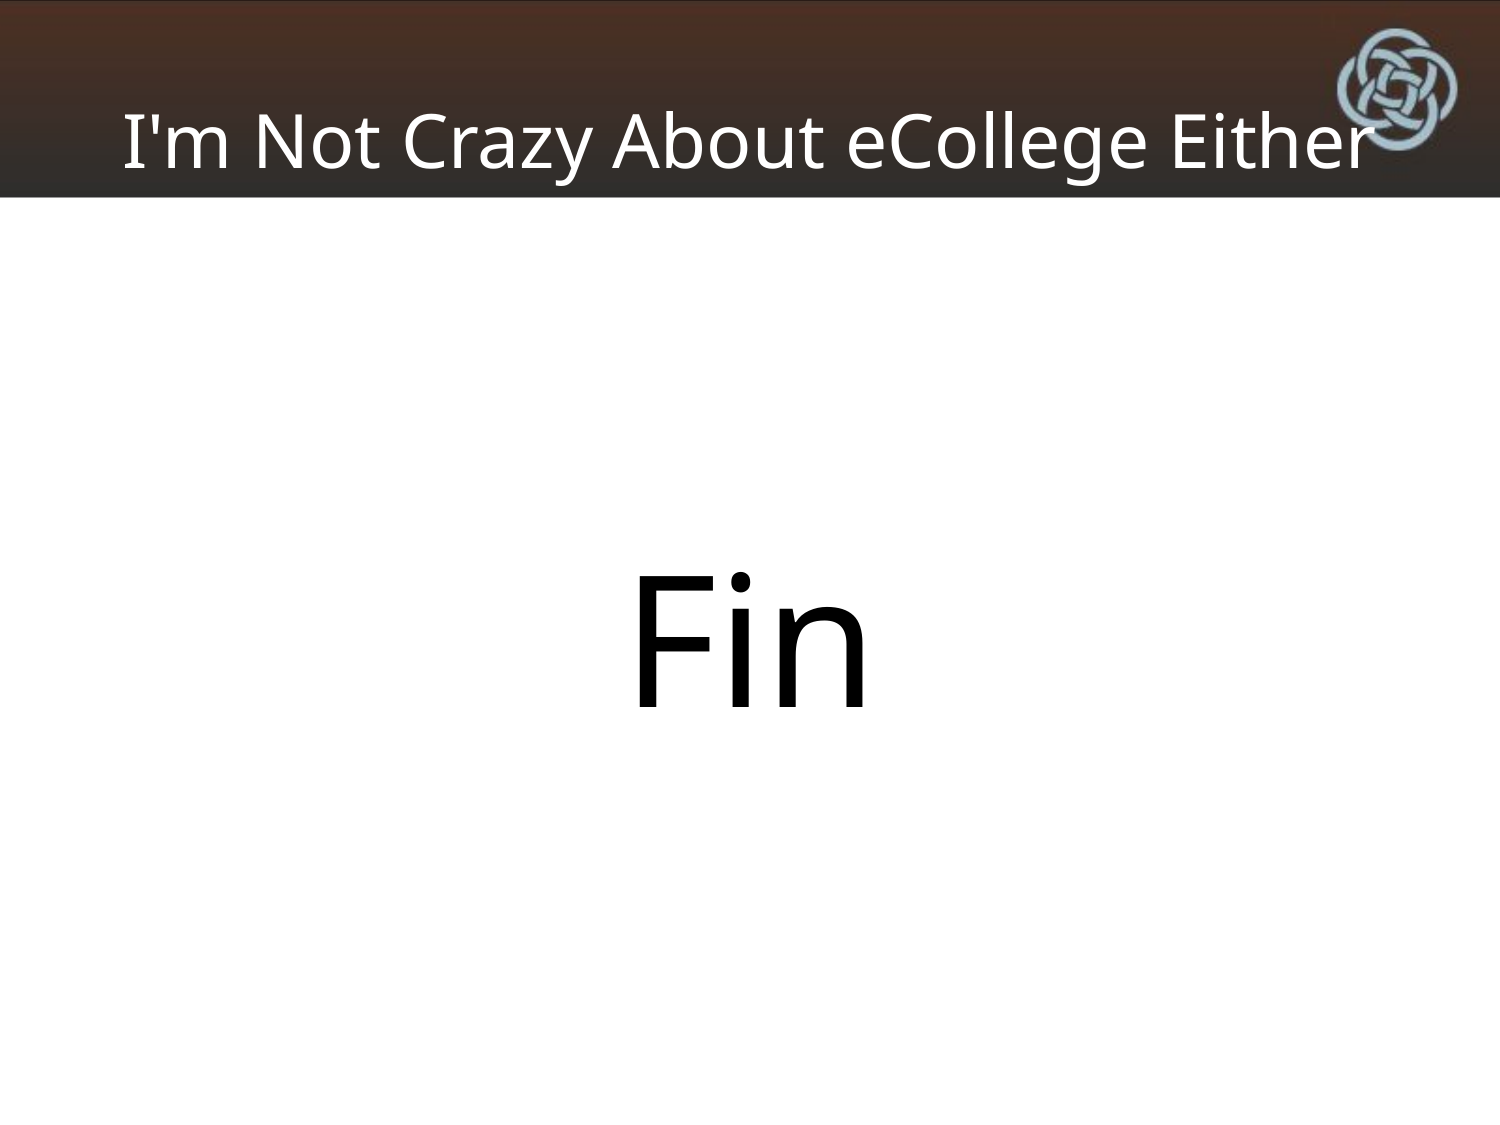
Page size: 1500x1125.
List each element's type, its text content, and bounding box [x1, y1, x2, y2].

title I'm Not Crazy About eCollege Either [75, 45, 1425, 233]
list Fin [75, 262, 1425, 1005]
picture [0, 0, 1500, 1125]
